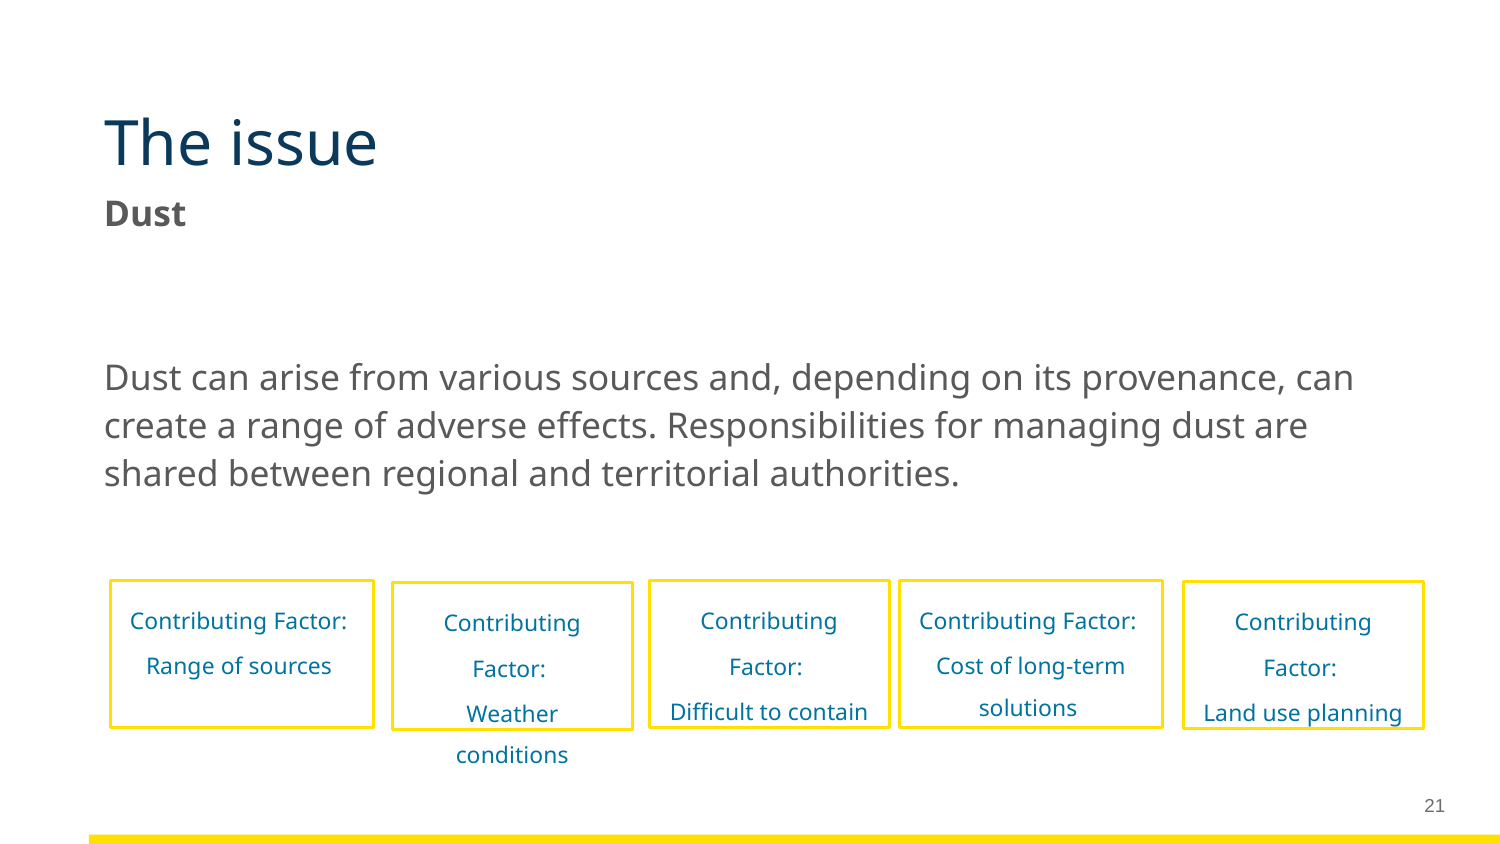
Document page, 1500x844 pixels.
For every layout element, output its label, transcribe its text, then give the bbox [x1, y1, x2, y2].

list Dust [89, 179, 1397, 223]
text_box Contributing Factor: Weather conditions [392, 582, 633, 730]
text_box Contributing Factor: Cost of long-term solutions [899, 580, 1163, 728]
title The issue [89, 113, 1397, 177]
text_box Contributing Factor: Land use planning [1183, 581, 1424, 729]
text_box Contributing Factor: Difficult to contain [649, 580, 890, 728]
text_box Contributing Factor: Range of sources [110, 580, 374, 728]
slide_number 21 [1122, 782, 1461, 828]
list Dust can arise from various sources and, depending on its provenance, can create a range of adverse effects. Responsibilities for managing dust are shared between regional and territorial authorities. [89, 342, 1397, 502]
